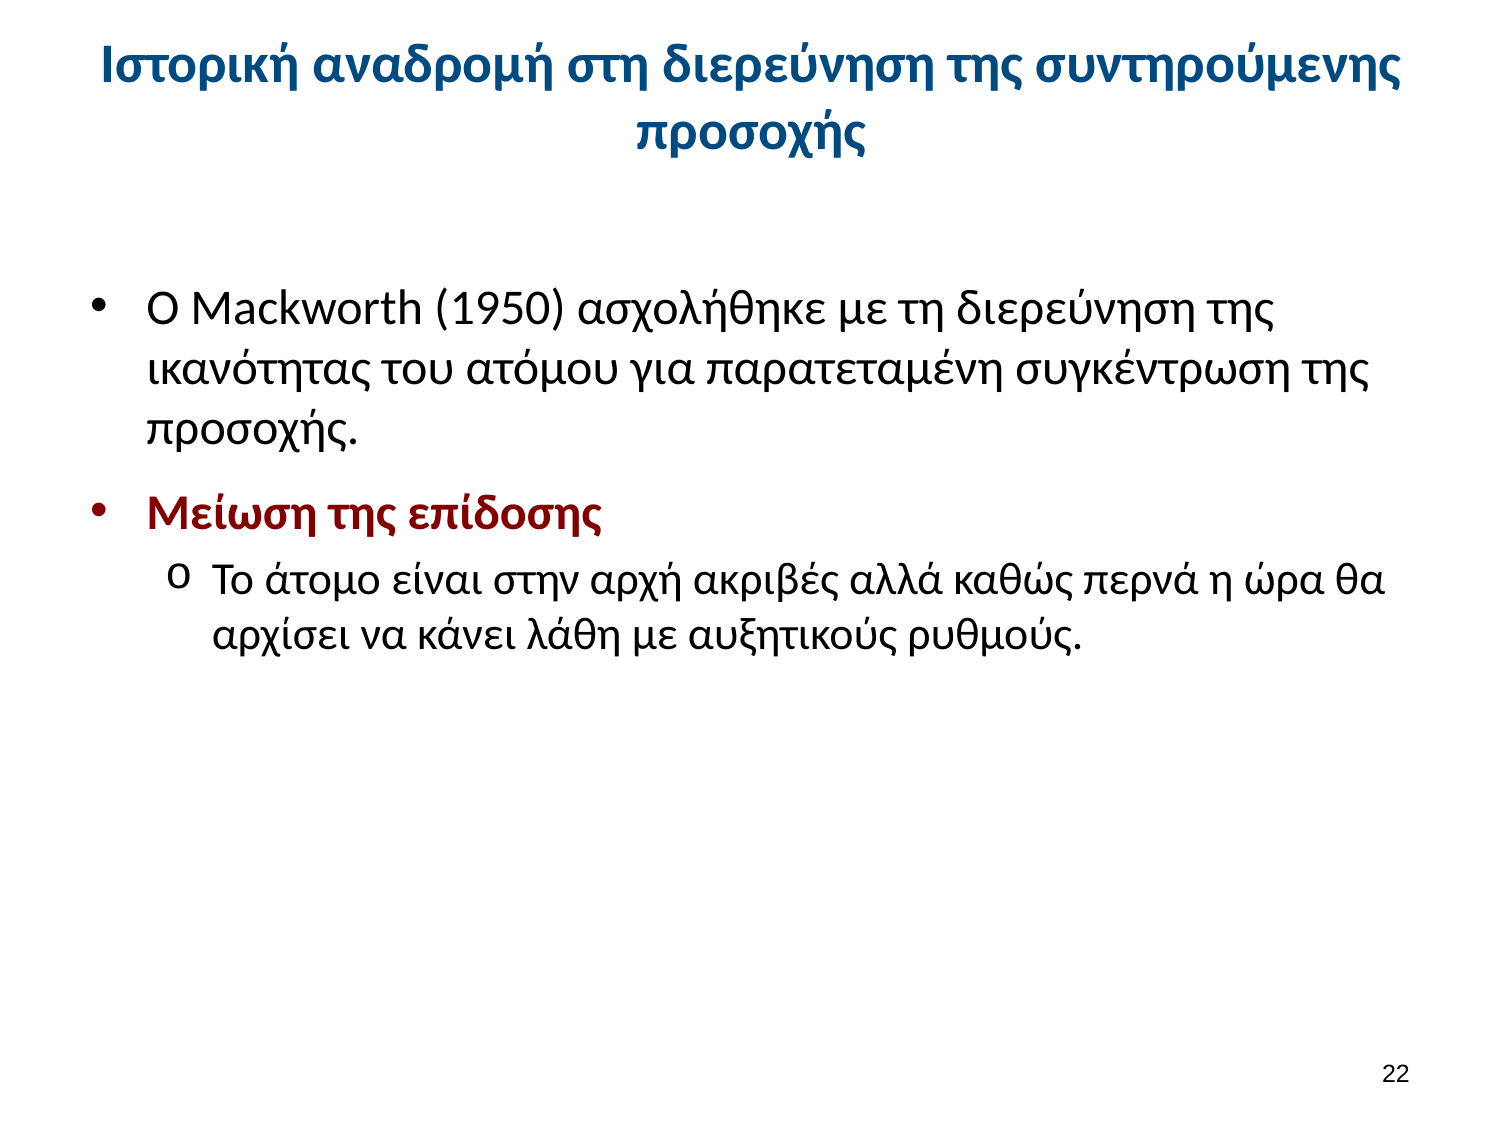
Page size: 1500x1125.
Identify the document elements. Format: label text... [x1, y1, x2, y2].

title Ιστορική αναδρομή στη διερεύνηση της συντηρούμενης προσοχής [76, 19, 1427, 169]
list Ο Mackworth (1950) ασχολήθηκε με τη διερεύνηση της ικανότητας του ατόμου για παρατεταμένη συγκέντρωση της προσοχής. Μείωση της επίδοσης Το άτομο είναι στην αρχή ακριβές αλλά καθώς περνά η ώρα θα αρχίσει να κάνει λάθη με αυξητικούς ρυθμούς. [75, 267, 1425, 799]
slide_number 21 [1074, 1042, 1425, 1103]
